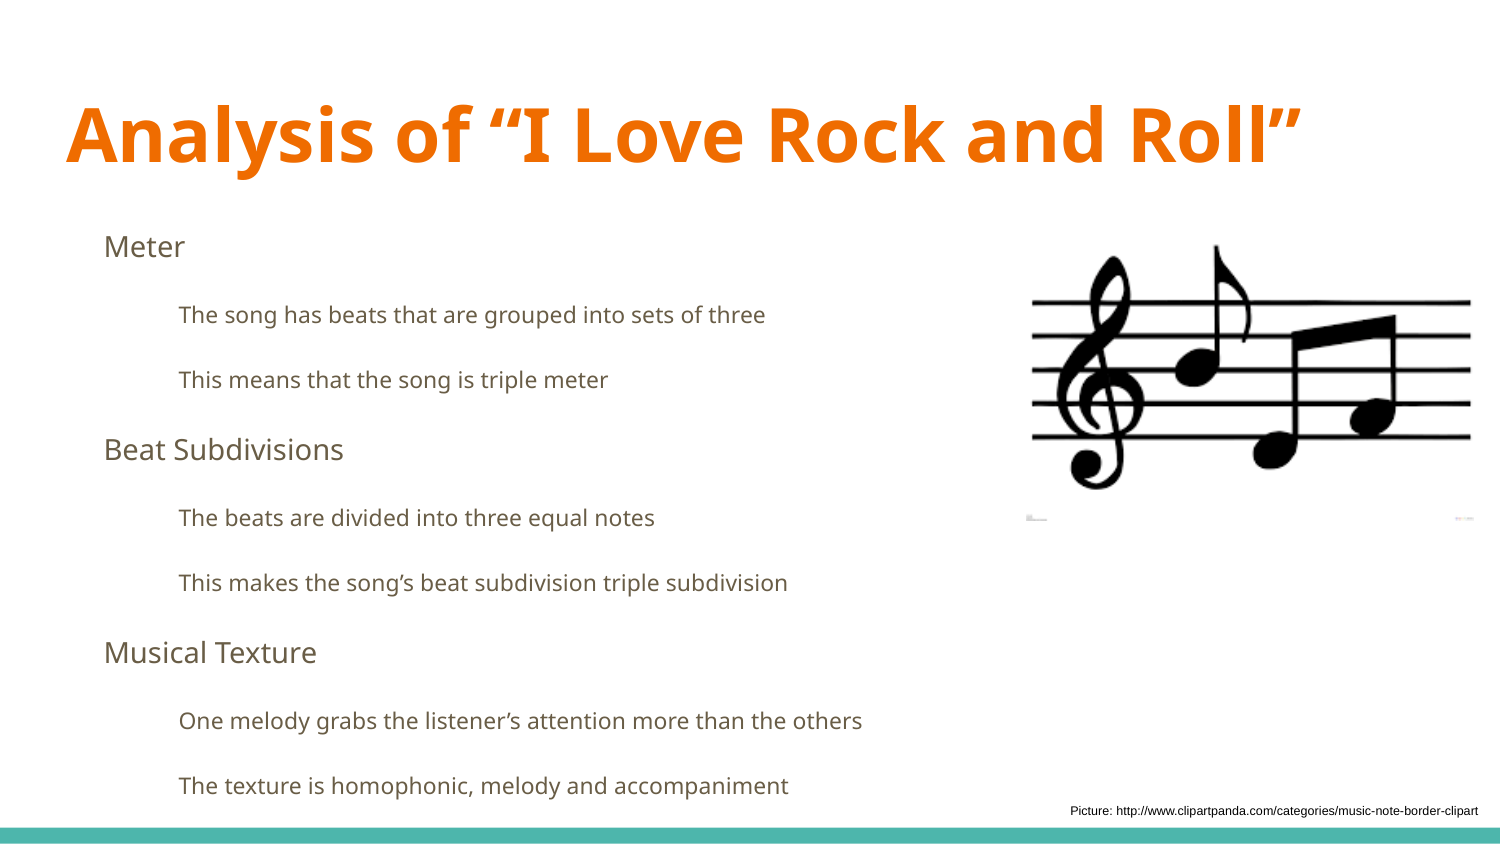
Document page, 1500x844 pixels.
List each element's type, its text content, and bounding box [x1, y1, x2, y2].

picture [1026, 222, 1475, 521]
text_box Picture: http://www.clipartpanda.com/categories/music-note-border-clipart [1055, 788, 1500, 844]
list Meter The song has beats that are grouped into sets of three This means that the song is triple meter Beat Subdivisions The beats are divided into three equal notes This makes the song’s beat subdivision triple subdivision Musical Texture One melody grabs the listener’s attention more than the others The texture is homophonic, melody and accompaniment [51, 207, 1449, 750]
title Analysis of “I Love Rock and Roll” [51, 72, 1449, 189]
